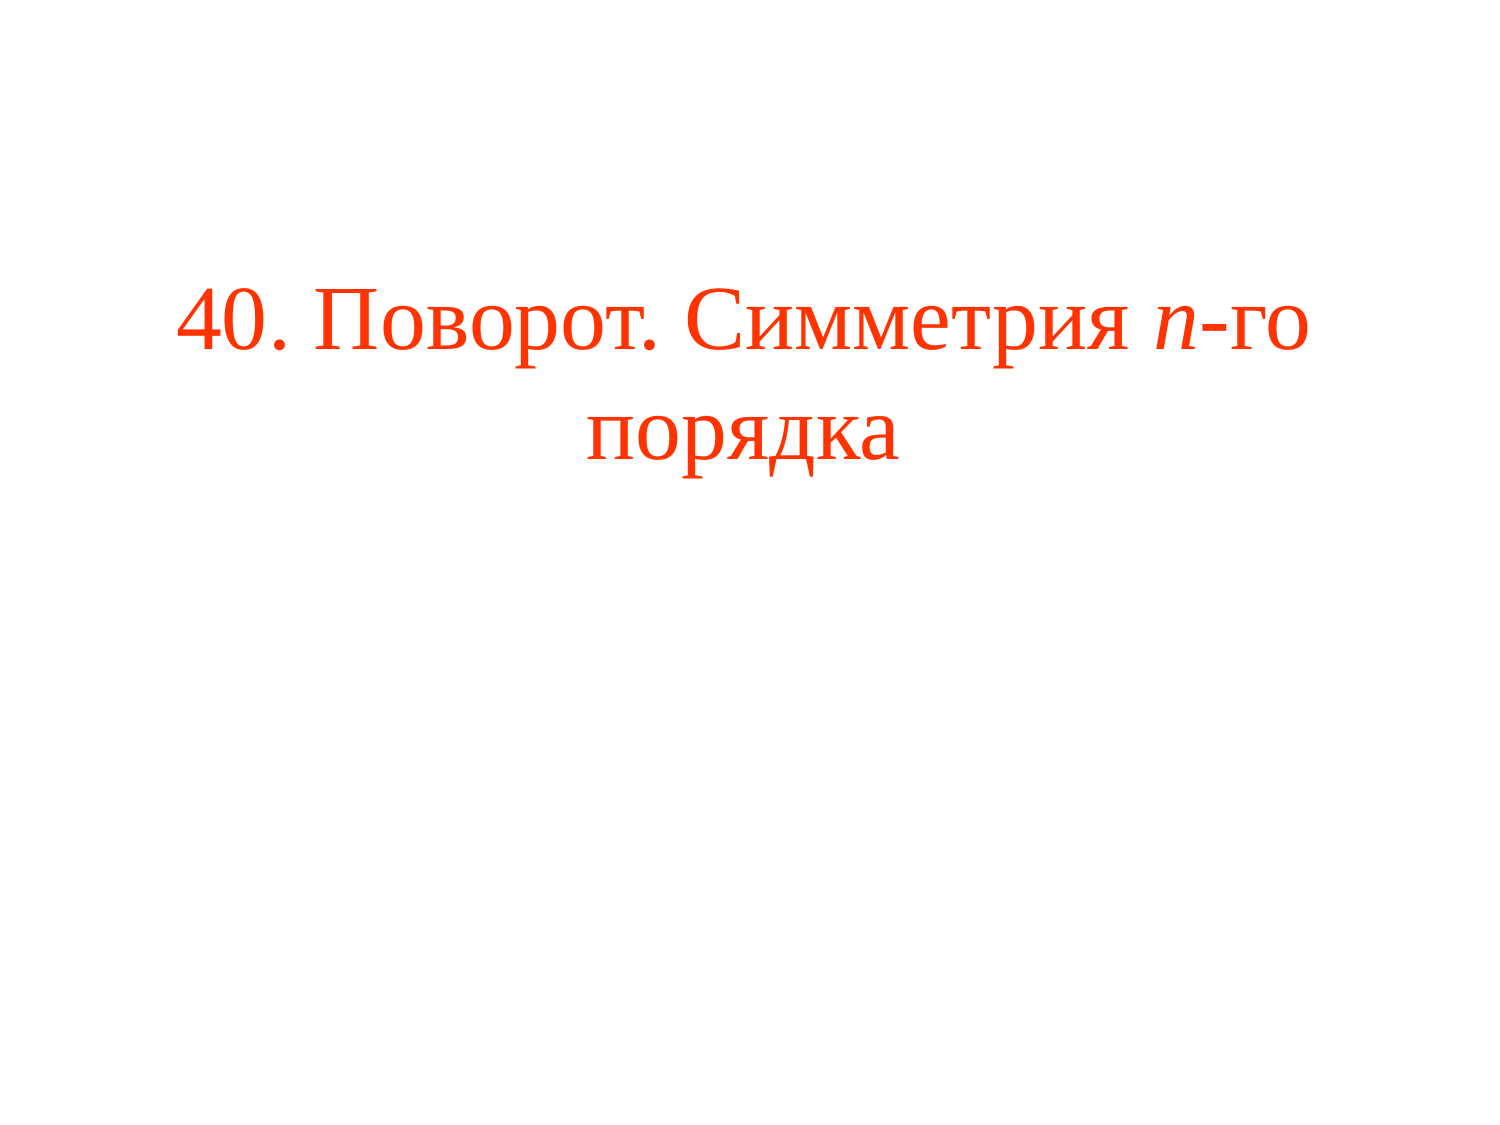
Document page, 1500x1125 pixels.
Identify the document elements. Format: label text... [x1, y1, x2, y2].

title 40. Поворот. Симметрия n-го порядка [75, 255, 1413, 480]
